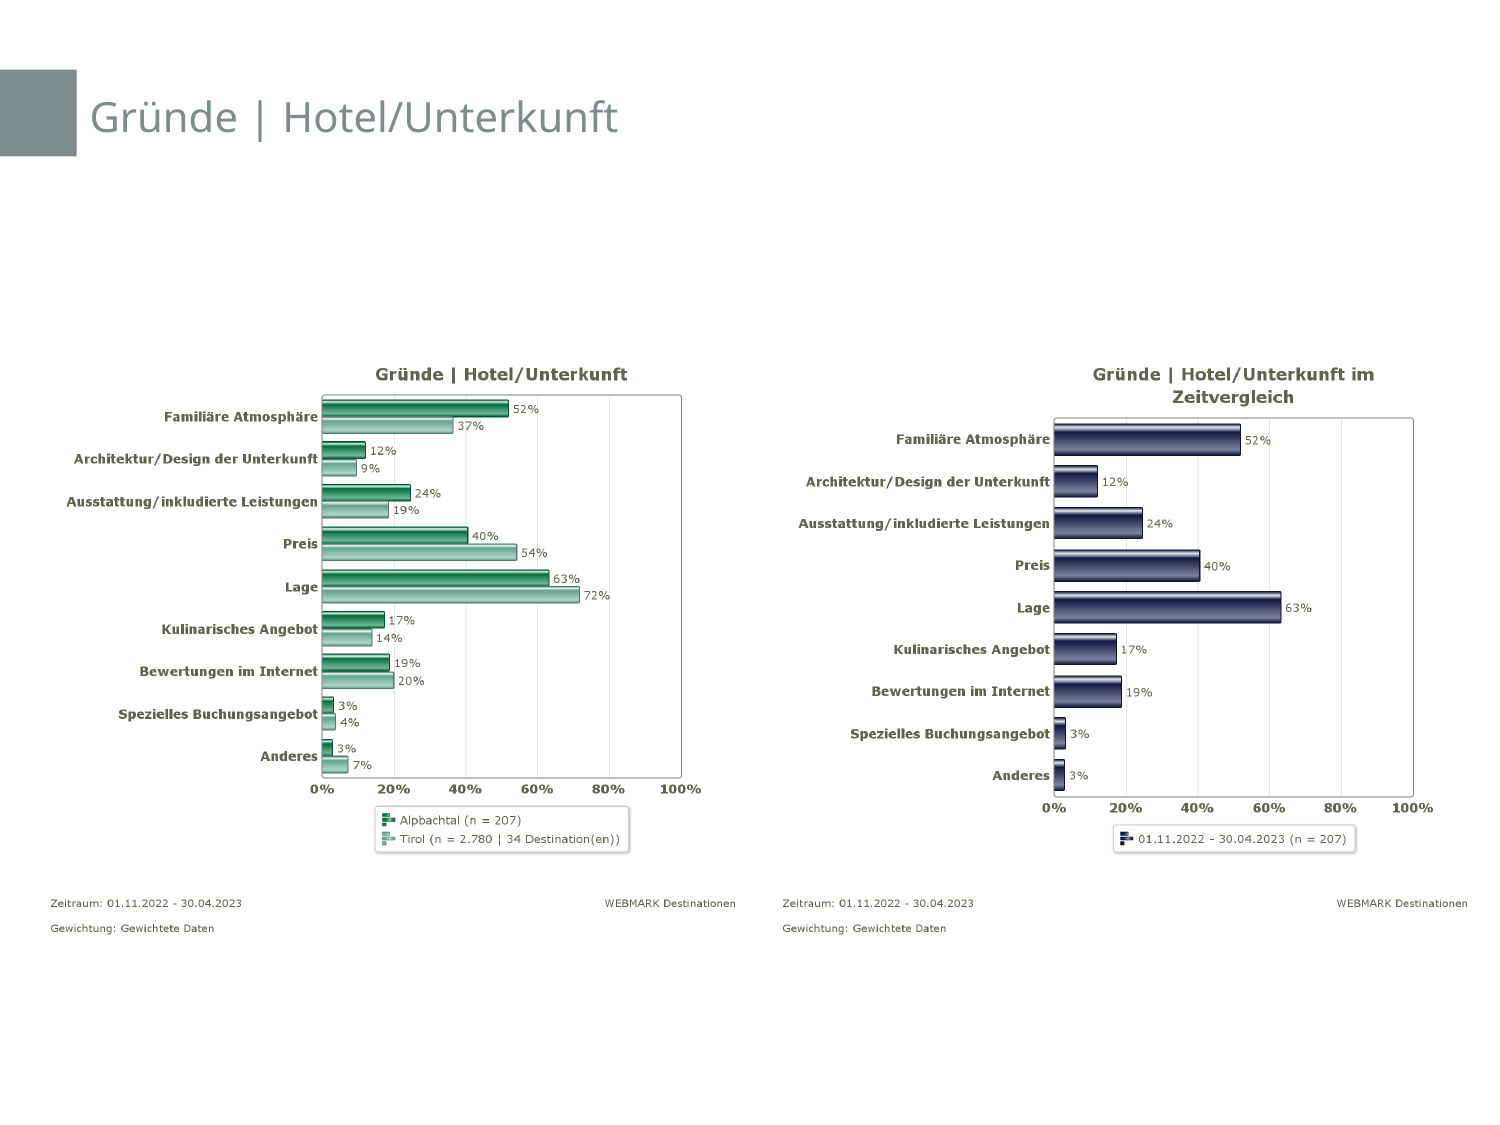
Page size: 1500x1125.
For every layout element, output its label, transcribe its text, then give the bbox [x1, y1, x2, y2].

title Gründe | Hotel/Unterkunft [74, 57, 1412, 175]
picture [779, 328, 1471, 959]
picture [46, 328, 739, 959]
